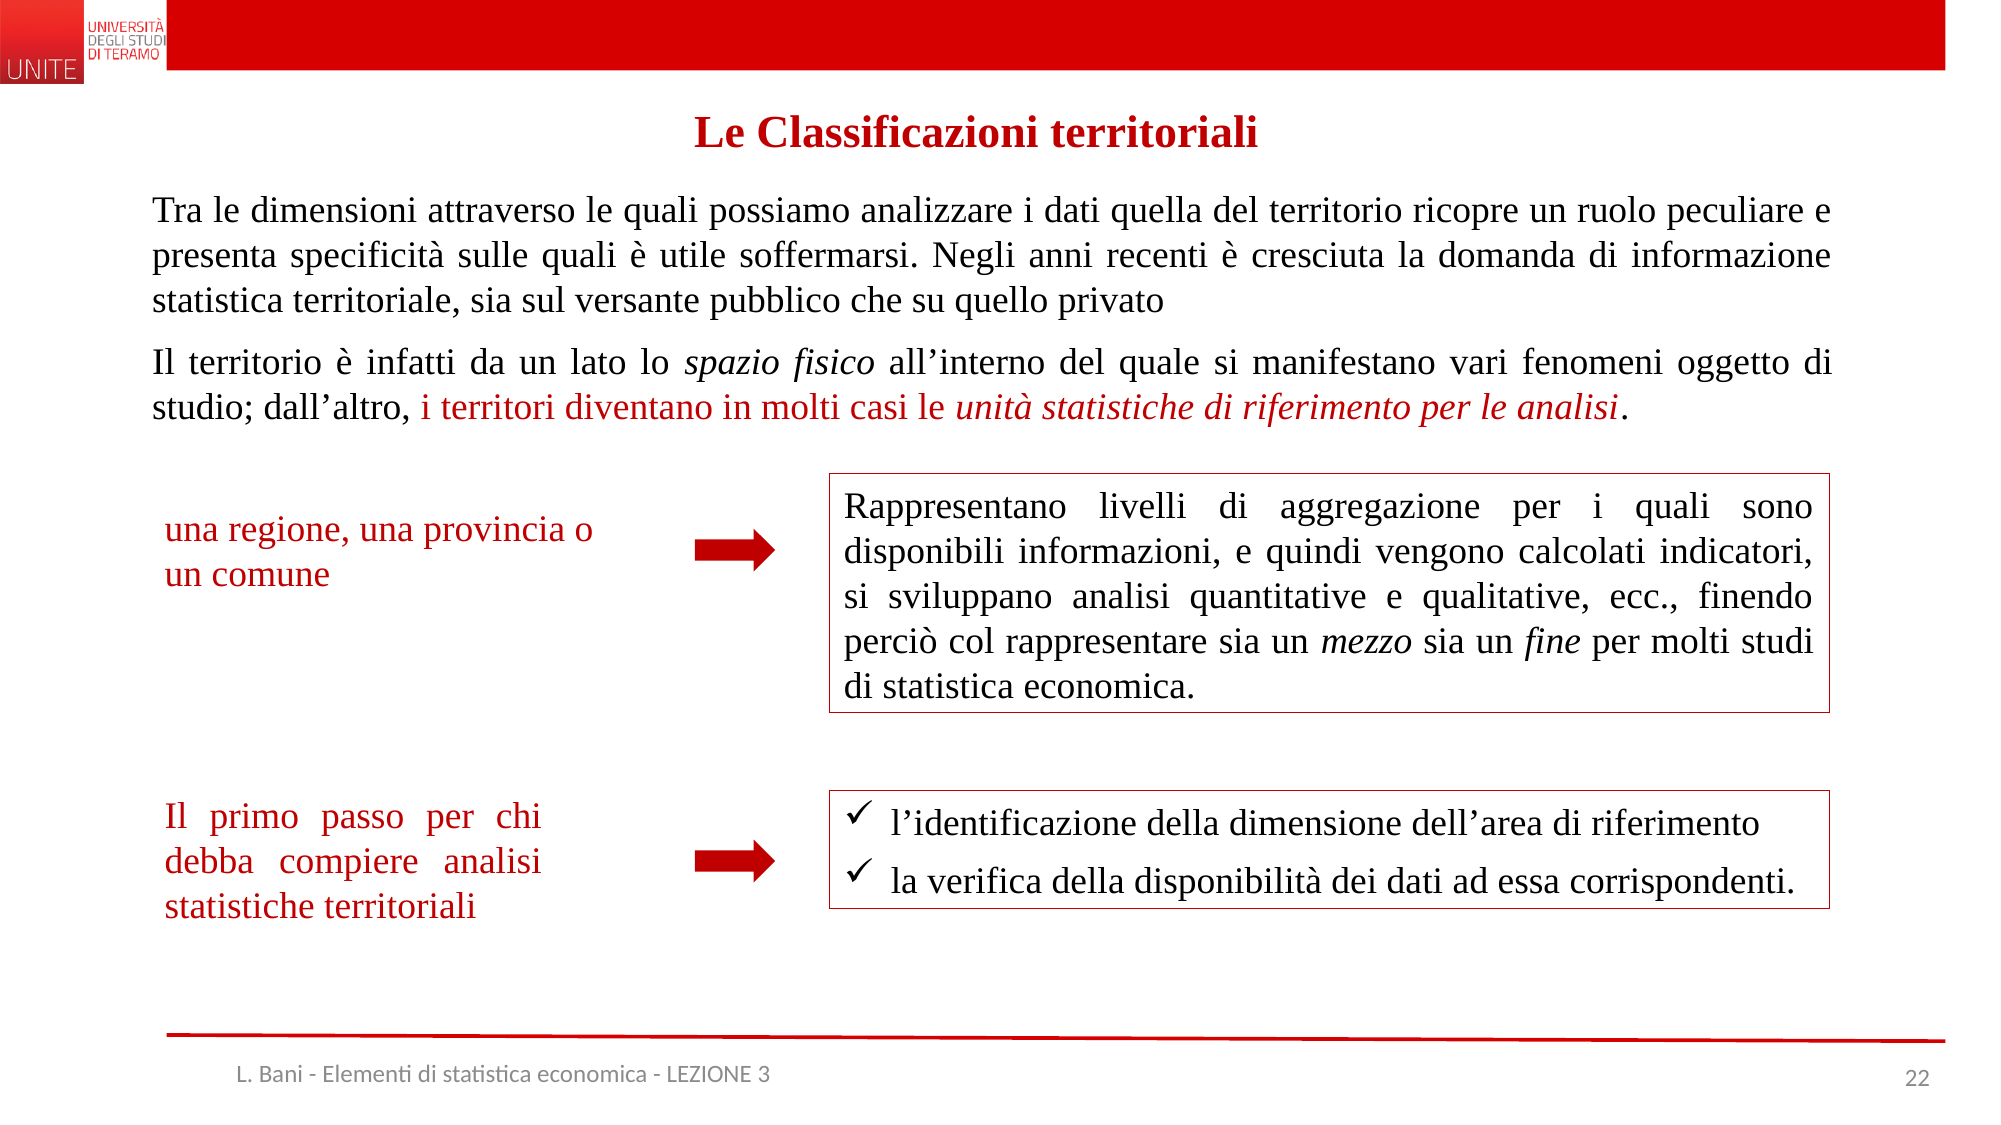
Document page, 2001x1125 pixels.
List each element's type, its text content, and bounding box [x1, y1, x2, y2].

text_box Tra le dimensioni attraverso le quali possiamo analizzare i dati quella del territorio ricopre un ruolo peculiare e presenta specificità sulle quali è utile soffermarsi. Negli anni recenti è cresciuta la domanda di informazione statistica territoriale, sia sul versante pubblico che su quello privato [137, 177, 1850, 327]
text_box [694, 528, 776, 572]
text_box Il primo passo per chi debba compiere analisi statistiche territoriali [149, 783, 557, 934]
text_box [694, 839, 776, 883]
slide_number 22 [1495, 1046, 1946, 1106]
text_box Rappresentano livelli di aggregazione per i quali sono disponibili informazioni, e quindi vengono calcolati indicatori, si sviluppano analisi quantitative e qualitative, ecc., finendo perciò col rappresentare sia un mezzo sia un fine per molti studi di statistica economica. [829, 473, 1830, 713]
footer L. Bani - Elementi di statistica economica - LEZIONE 3 [166, 1042, 842, 1103]
text_box Le Classificazioni territoriali [679, 94, 1274, 164]
text_box Il territorio è infatti da un lato lo spazio fisico all’interno del quale si manifestano vari fenomeni oggetto di studio; dall’altro, i territori diventano in molti casi le unità statistiche di riferimento per le analisi. [137, 329, 1850, 435]
text_box l’identificazione della dimensione dell’area di riferimento la verifica della disponibilità dei dati ad essa corrispondenti. [829, 790, 1830, 909]
text_box una regione, una provincia o un comune [149, 496, 625, 602]
picture [0, 0, 167, 84]
